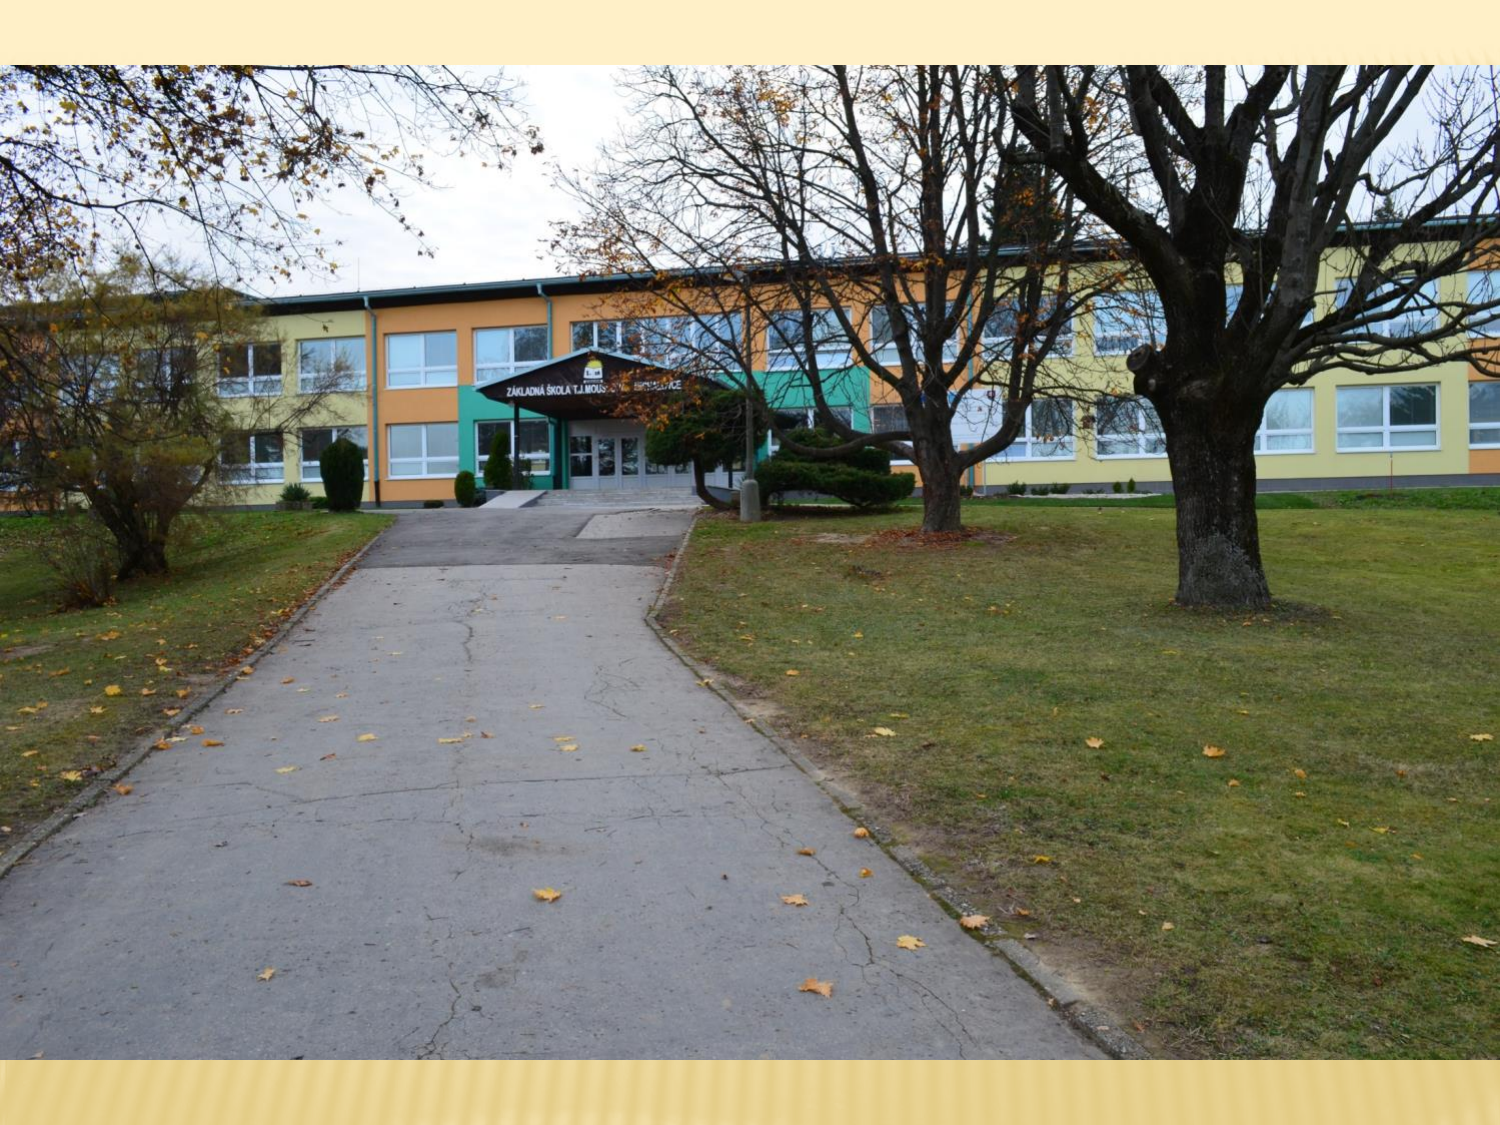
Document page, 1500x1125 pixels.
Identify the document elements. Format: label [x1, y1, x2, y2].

picture [0, 65, 1500, 1060]
